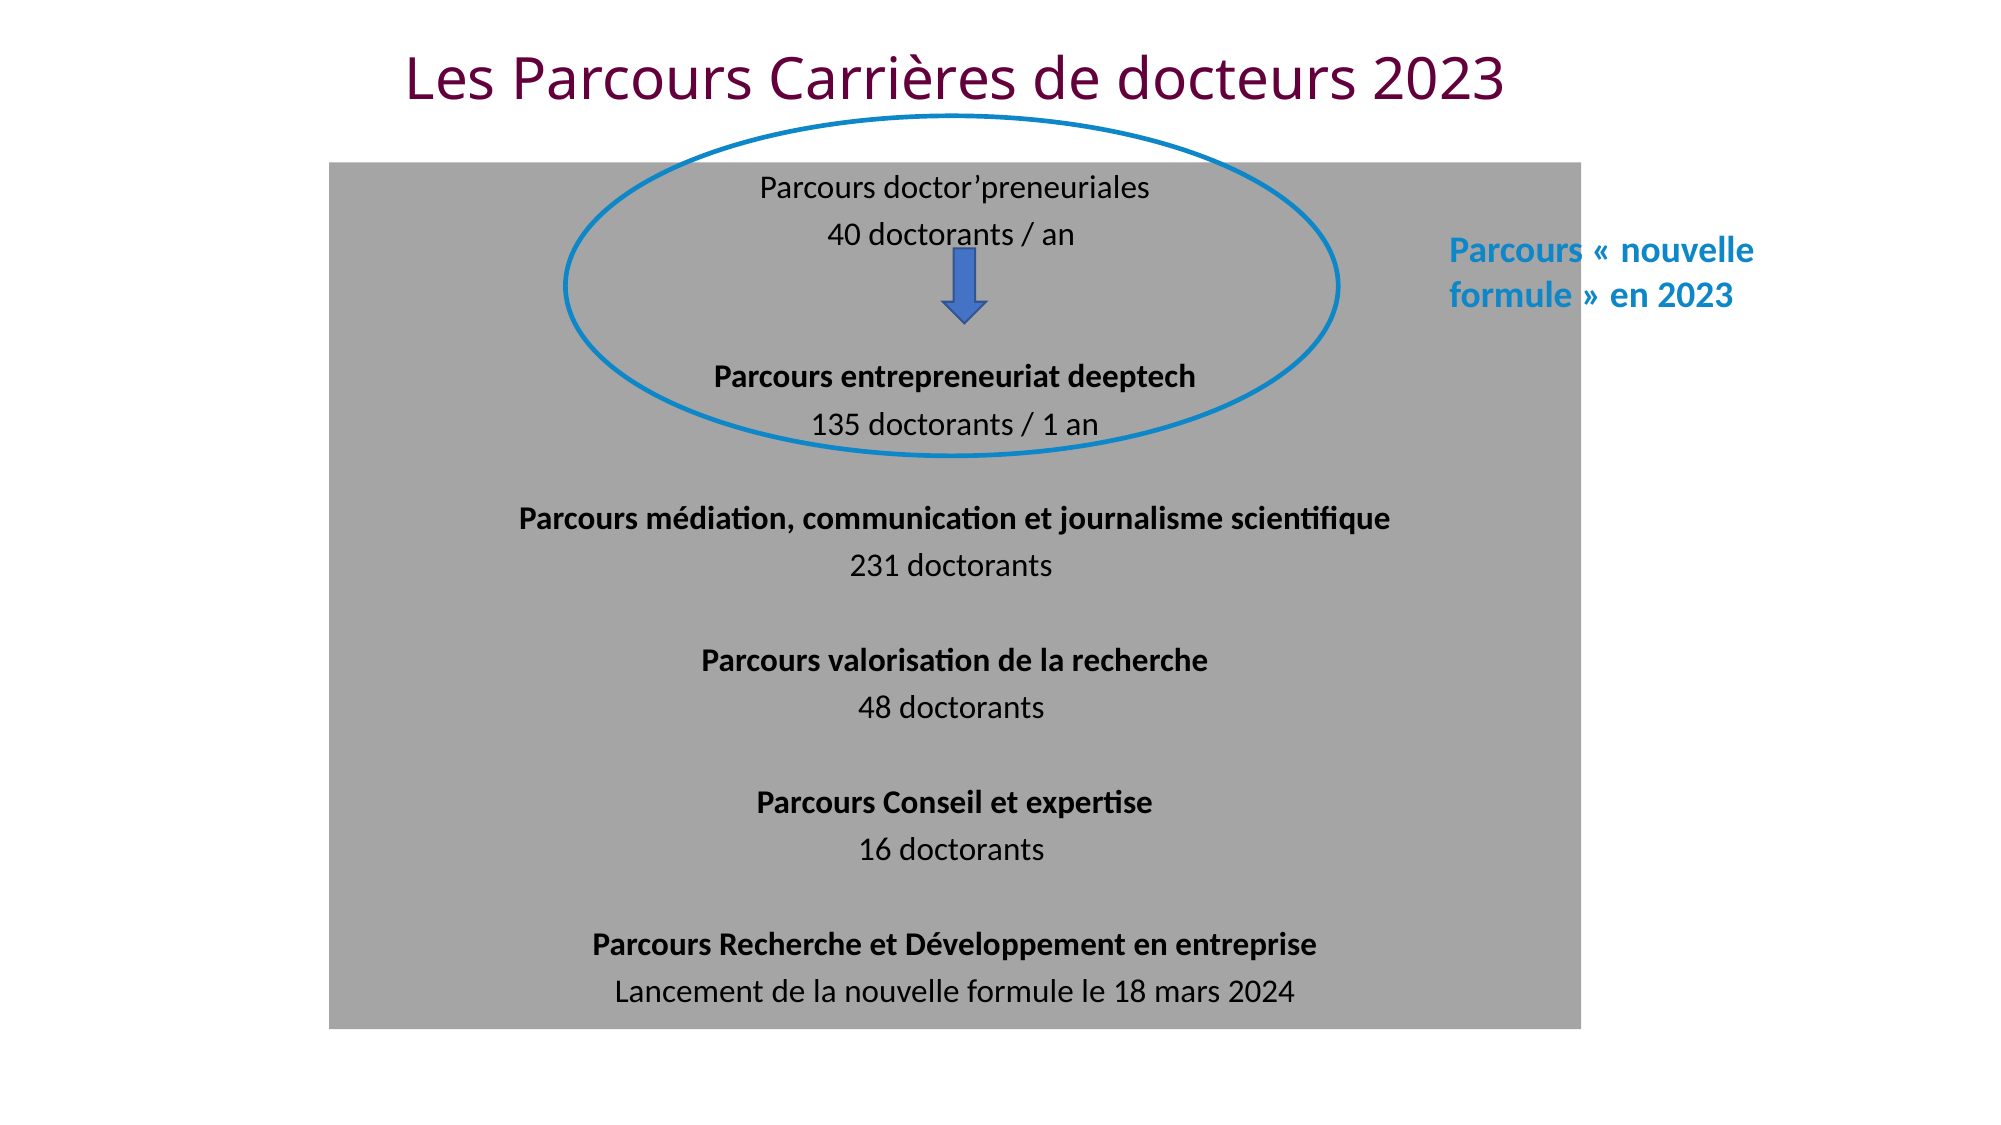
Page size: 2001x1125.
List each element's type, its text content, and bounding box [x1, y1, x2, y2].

text_box Parcours « nouvelle formule » en 2023 [1434, 217, 1909, 322]
title Les Parcours Carrières de docteurs 2023 [329, 27, 1582, 134]
text_box [564, 114, 1340, 457]
list Parcours doctor’preneuriales 40 doctorants / an Parcours entrepreneuriat deeptech 135 doctorants / 1 an Parcours médiation, communication et journalisme scientifique 231 doctorants Parcours valorisation de la recherche 48 doctorants Parcours Conseil et expertise 16 doctorants Parcours Recherche et Développement en entreprise Lancement de la nouvelle formule le 18 mars 2024 [329, 162, 1582, 1030]
